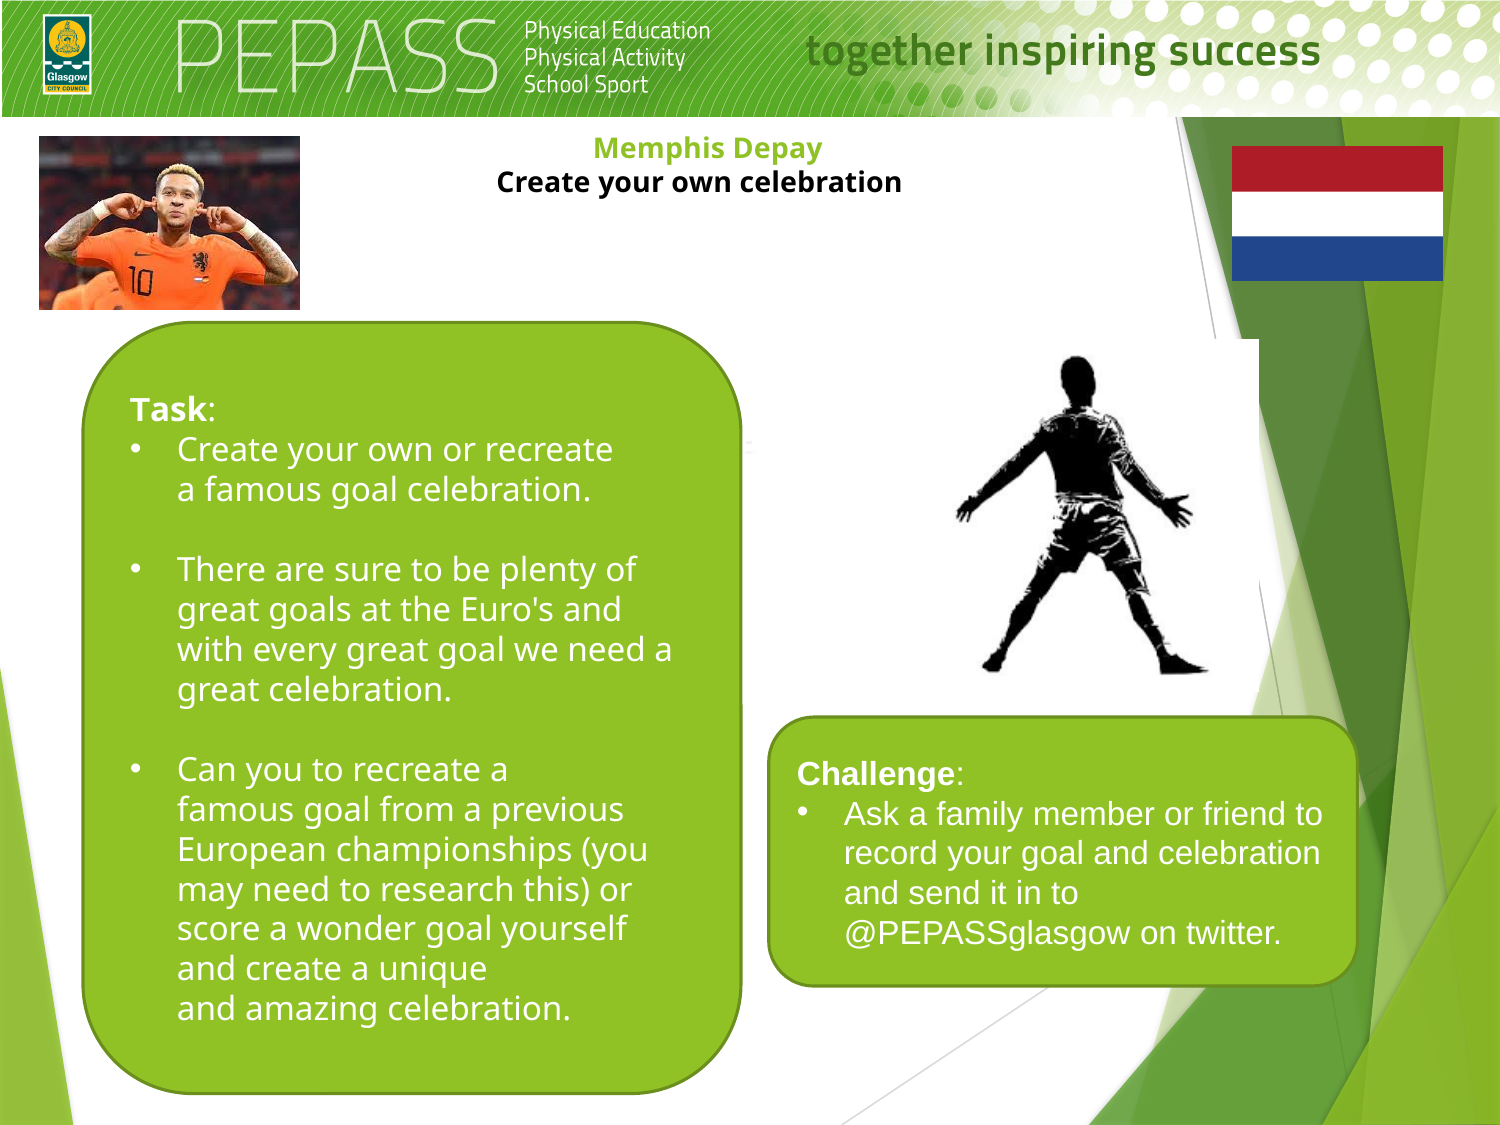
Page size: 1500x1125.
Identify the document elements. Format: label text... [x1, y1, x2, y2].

text_box Challenge​: Ask a family member or friend to record your goal and celebration and send it in to @PEPASSglasgow on twitter.​ [767, 715, 1360, 988]
picture [625, 339, 776, 455]
title Memphis Depay Create your own celebration [144, 122, 1189, 280]
picture [39, 136, 301, 310]
picture [1231, 146, 1443, 281]
text_box Task​: Create your own or recreate a famous goal celebration.​ ​ There are sure to be plenty of great goals at the Euro's and with every great goal we need a great celebration.​ Can you to recreate a famous goal from a previous European championships (you may need to research this) or score a wonder goal yourself and create a unique and amazing celebration.​ [81, 320, 743, 1096]
picture [0, 0, 1500, 117]
picture [906, 339, 1259, 692]
